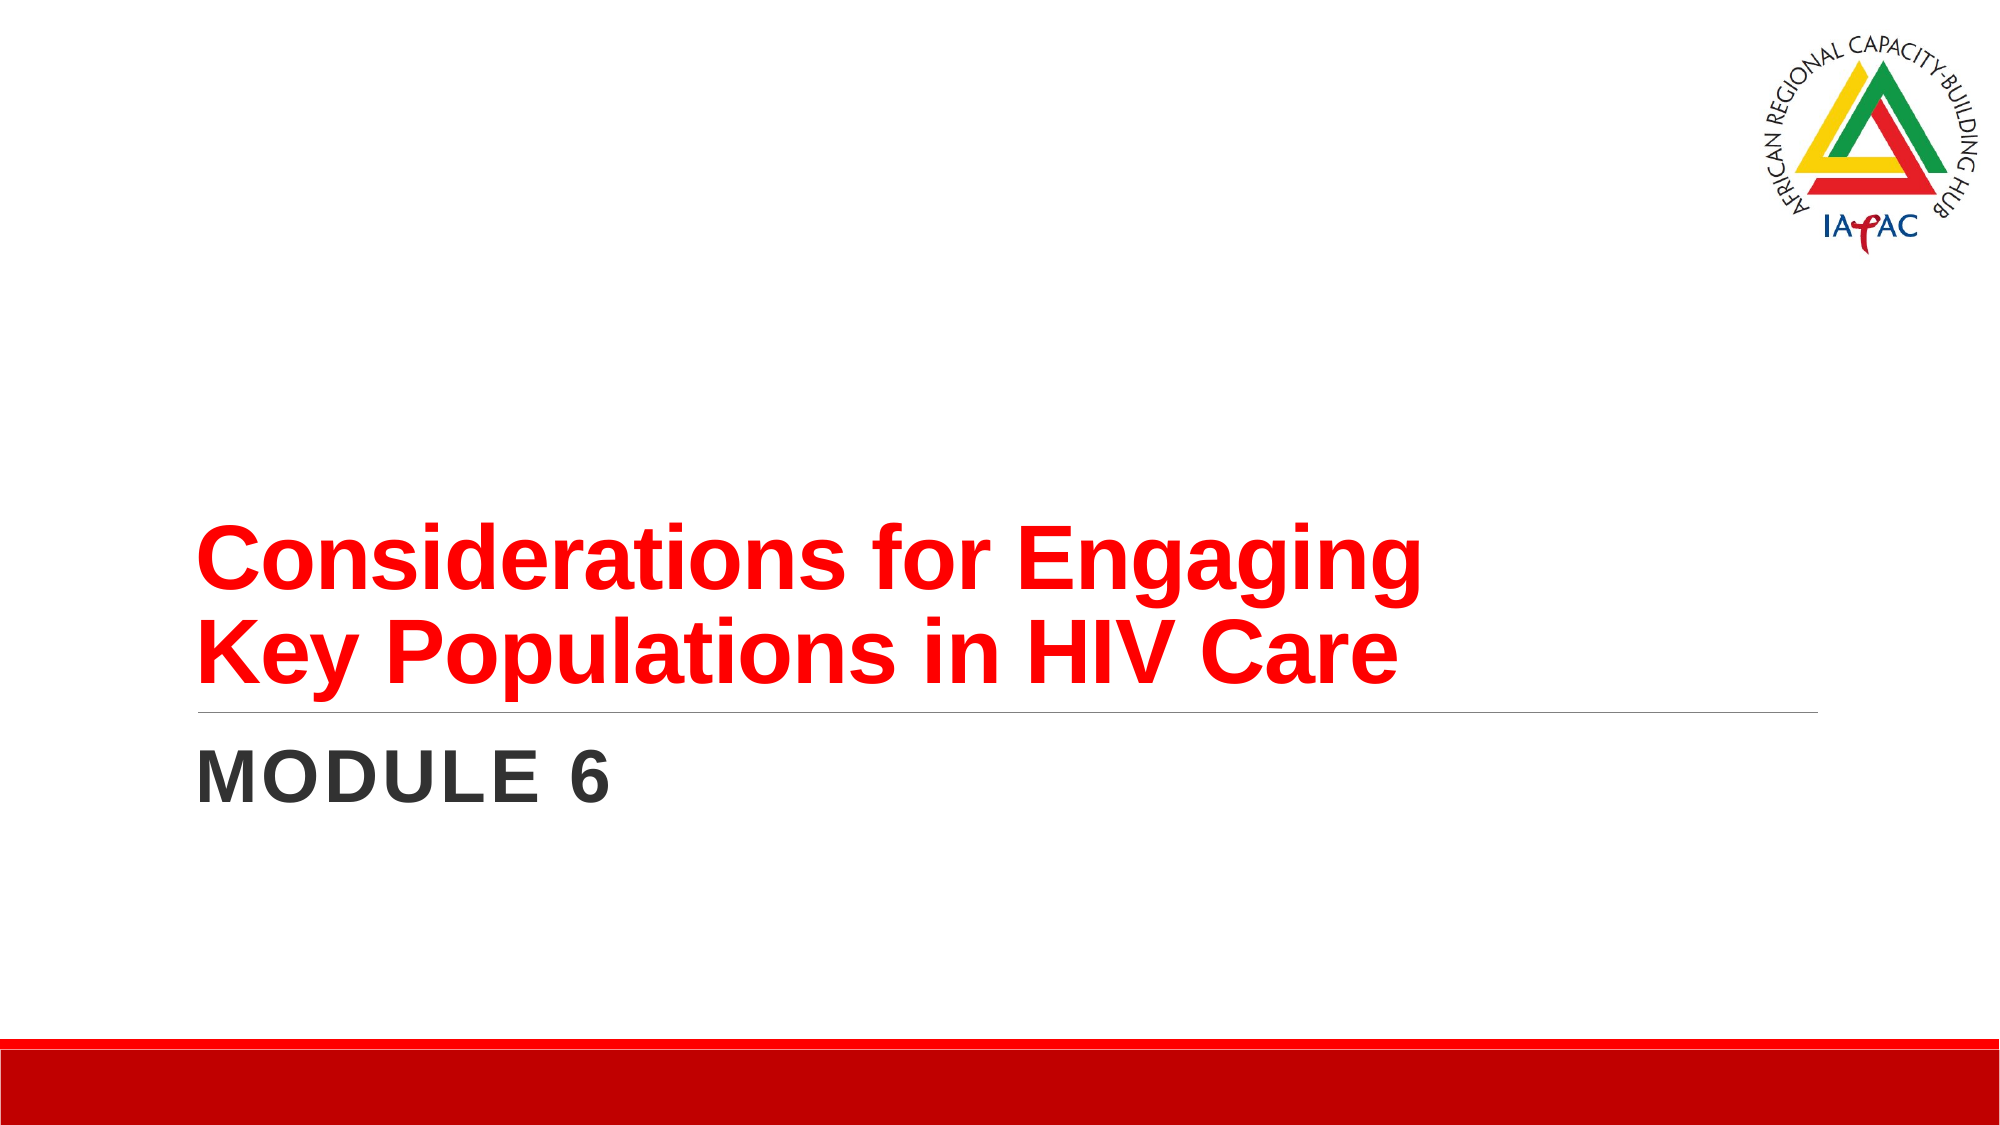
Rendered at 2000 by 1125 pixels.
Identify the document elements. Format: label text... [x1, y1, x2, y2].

title Considerations for Engaging Key Populations in HIV Care [179, 124, 1830, 710]
picture [1749, 29, 1995, 268]
list Module 6 [179, 730, 1830, 918]
